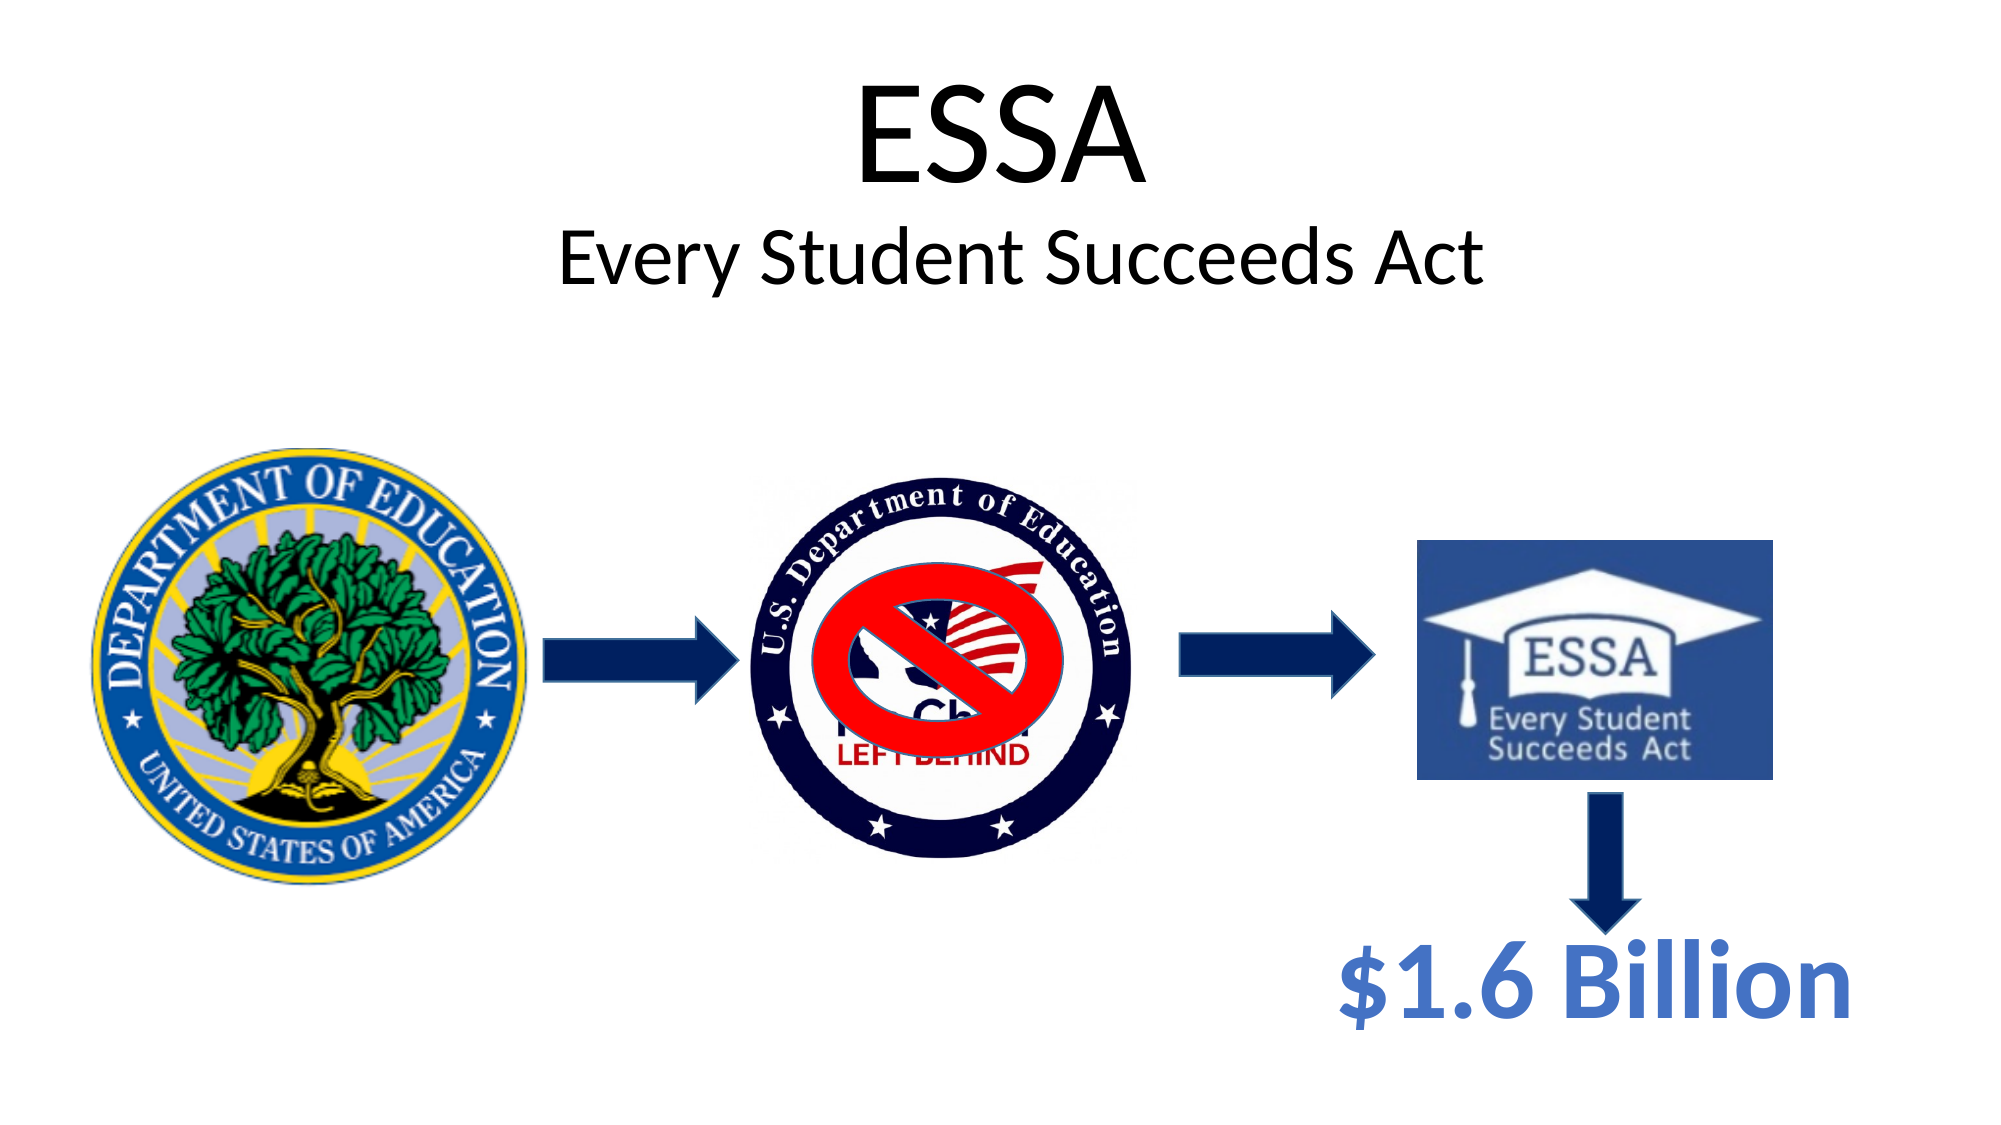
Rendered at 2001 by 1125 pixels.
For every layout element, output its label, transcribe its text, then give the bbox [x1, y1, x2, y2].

title ESSA [249, 0, 1750, 223]
text_box [543, 617, 739, 703]
picture [1417, 540, 1773, 781]
picture [749, 476, 1137, 864]
text_box [1571, 793, 1640, 934]
text_box $1.6 Billion [1316, 898, 1873, 1051]
subtitle Every Student Succeeds Act [272, 204, 1773, 477]
picture [82, 448, 537, 898]
text_box [1179, 612, 1375, 698]
